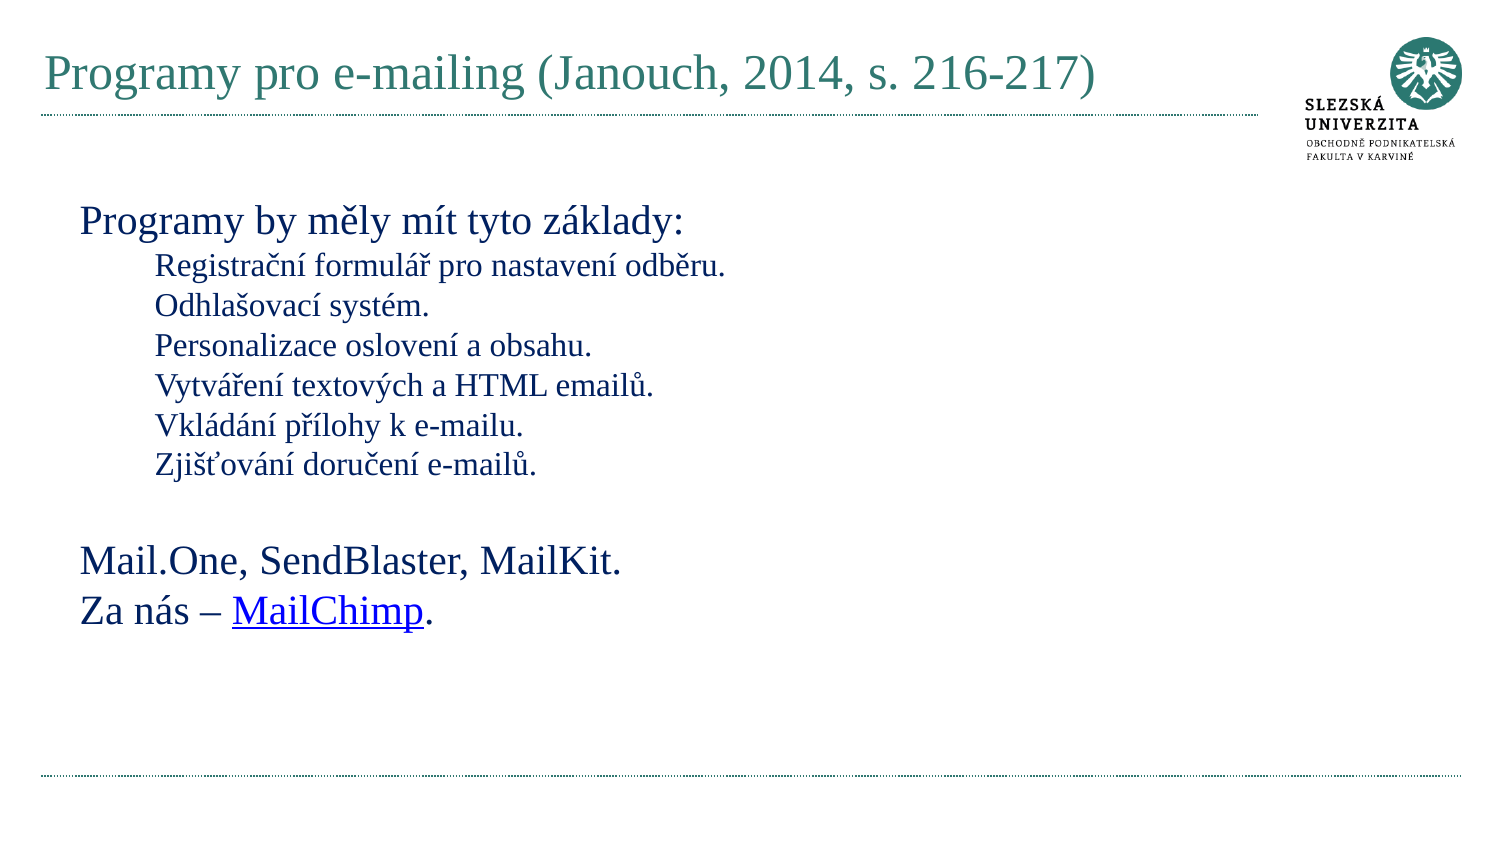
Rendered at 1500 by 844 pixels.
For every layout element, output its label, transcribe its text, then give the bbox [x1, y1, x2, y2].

list Programy by měly mít tyto základy: Registrační formulář pro nastavení odběru. Odhlašovací systém. Personalizace oslovení a obsahu. Vytváření textových a HTML emailů. Vkládání přílohy k e-mailu. Zjišťování doručení e-mailů. Mail.One, SendBlaster, MailKit. Za nás – MailChimp. [64, 185, 1424, 682]
title Programy pro e-mailing (Janouch, 2014, s. 216-217) [29, 32, 1140, 116]
picture [1305, 37, 1462, 160]
